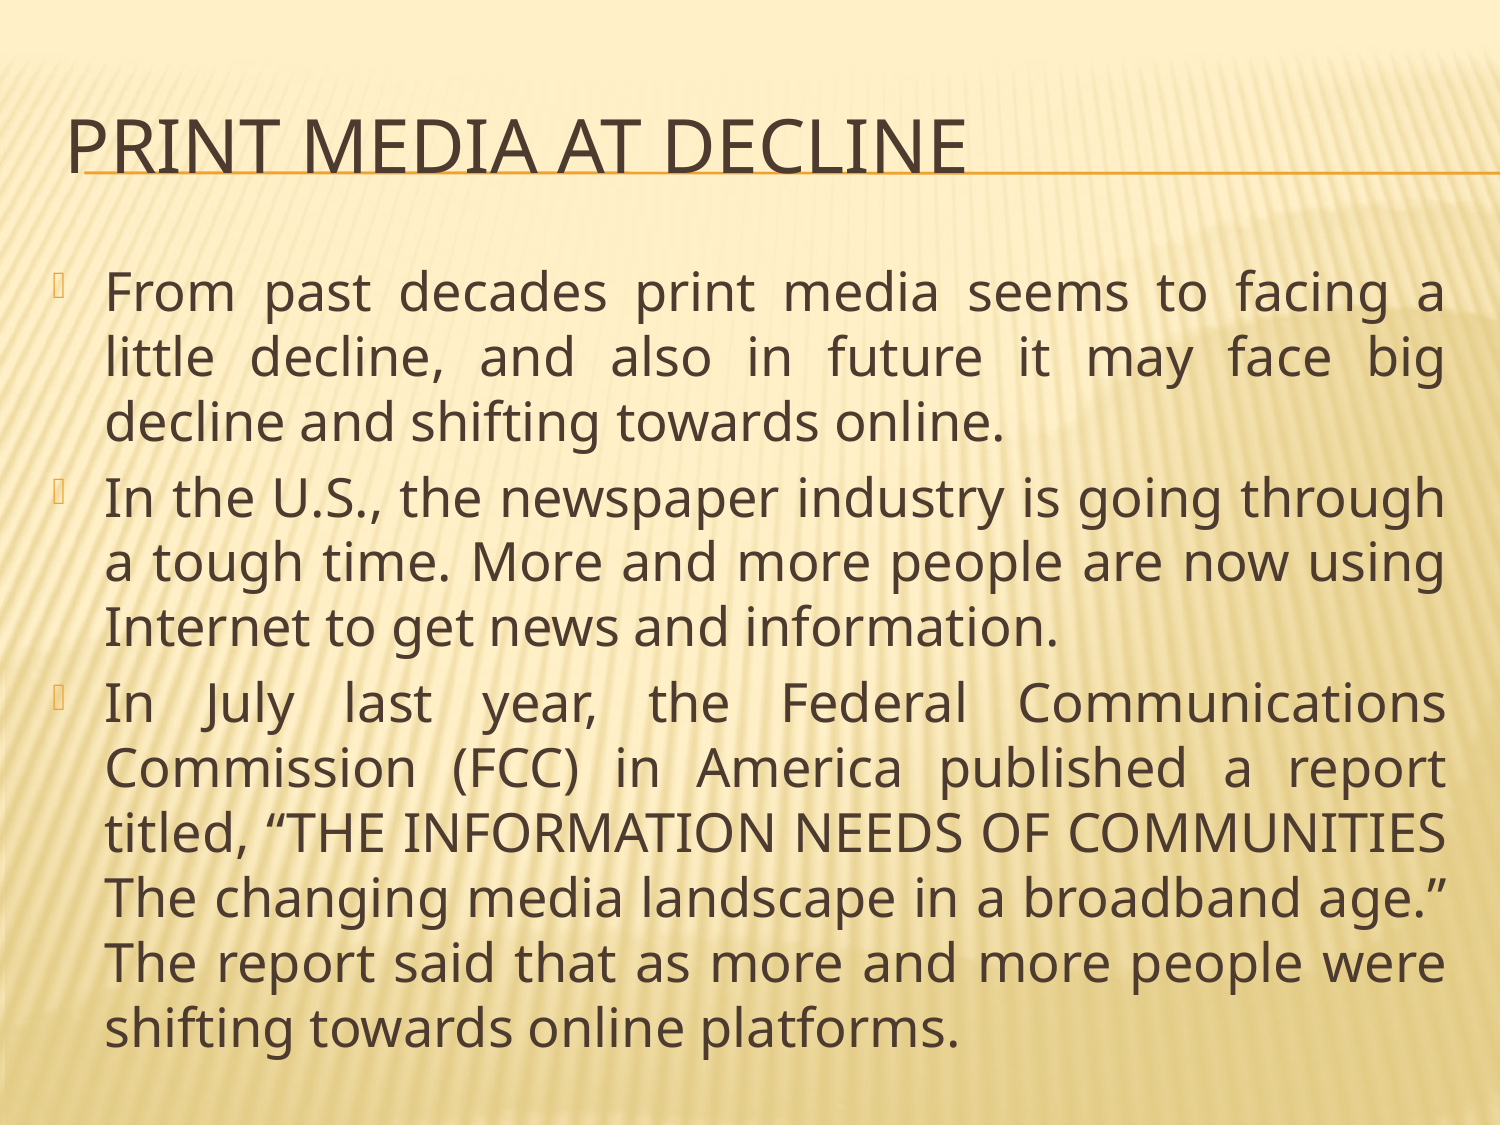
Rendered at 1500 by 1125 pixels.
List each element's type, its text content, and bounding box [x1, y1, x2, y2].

list From past decades print media seems to facing a little decline, and also in future it may face big decline and shifting towards online. In the U.S., the newspaper industry is going through a tough time. More and more people are now using Internet to get news and information. In July last year, the Federal Communications Commission (FCC) in America published a report titled, “THE INFORMATION NEEDS OF COMMUNITIES The changing media landscape in a broadband age.” The report said that as more and more people were shifting towards online platforms. [37, 249, 1463, 1125]
title Print Media at decline [50, 75, 1475, 213]
